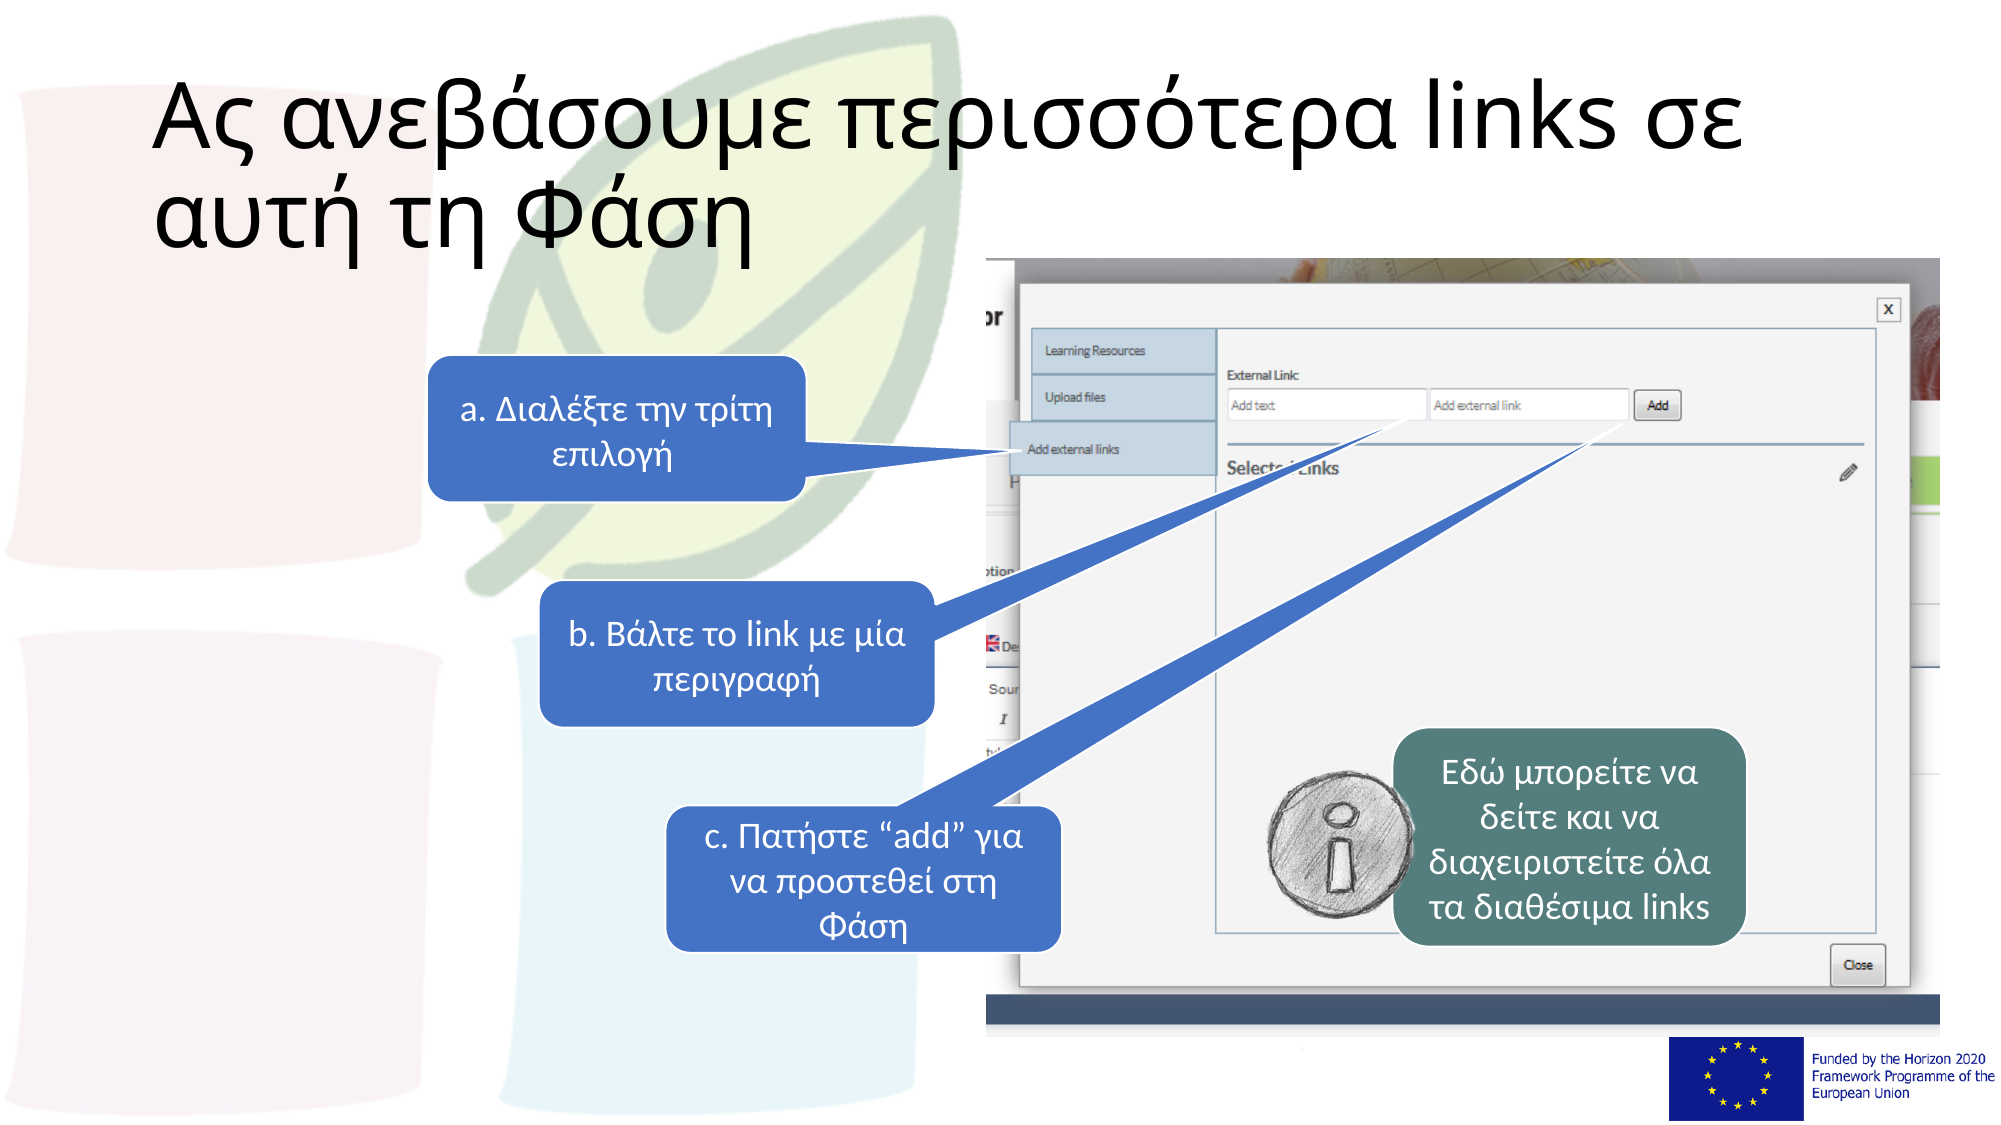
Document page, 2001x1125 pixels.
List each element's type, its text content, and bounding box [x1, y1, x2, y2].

title Ας ανεβάσουμε περισσότερα links σε αυτή τη Φάση [137, 59, 1940, 278]
text_box a. Διαλέξτε την τρίτη επιλογή [425, 353, 986, 504]
text_box b. Βάλτε το link με μία περιγραφή [537, 579, 986, 729]
text_box c. Πατήστε “add” για να προστεθεί στη Φάση [664, 757, 986, 954]
picture [986, 258, 1999, 1121]
